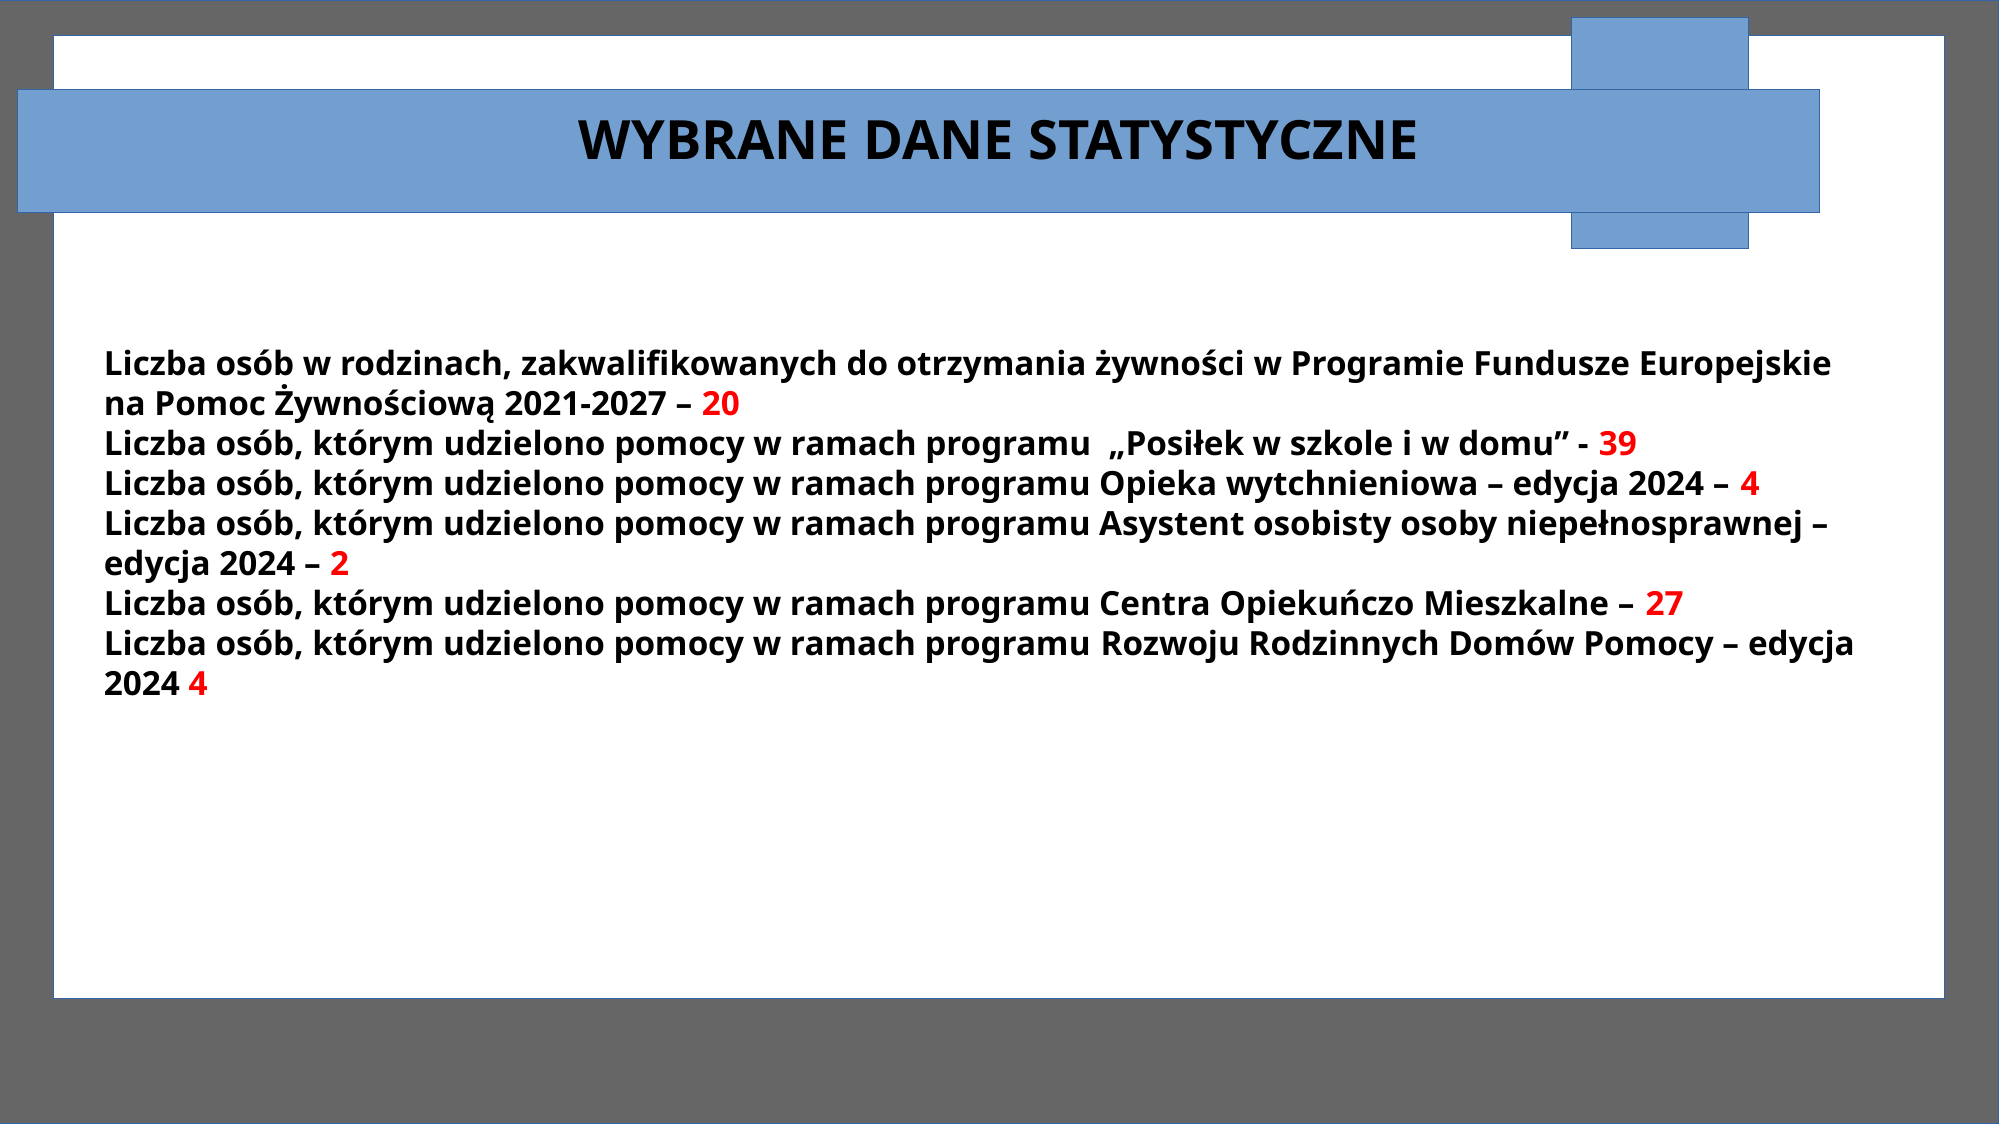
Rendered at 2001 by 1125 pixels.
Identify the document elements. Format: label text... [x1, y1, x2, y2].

title WYBRANE DANE STATYSTYCZNE [99, 44, 1899, 232]
text_box Liczba osób w rodzinach, zakwalifikowanych do otrzymania żywności w Programie Fundusze Europejskie na Pomoc Żywnościową 2021-2027 – 20 Liczba osób, którym udzielono pomocy w ramach programu „Posiłek w szkole i w domu” - 39 Liczba osób, którym udzielono pomocy w ramach programu Opieka wytchnieniowa – edycja 2024 – 4 Liczba osób, którym udzielono pomocy w ramach programu Asystent osobisty osoby niepełnosprawnej – edycja 2024 – 2 Liczba osób, którym udzielono pomocy w ramach programu Centra Opiekuńczo Mieszkalne – 27 Liczba osób, którym udzielono pomocy w ramach programu Rozwoju Rodzinnych Domów Pomocy – edycja 2024 4 [89, 295, 1889, 870]
